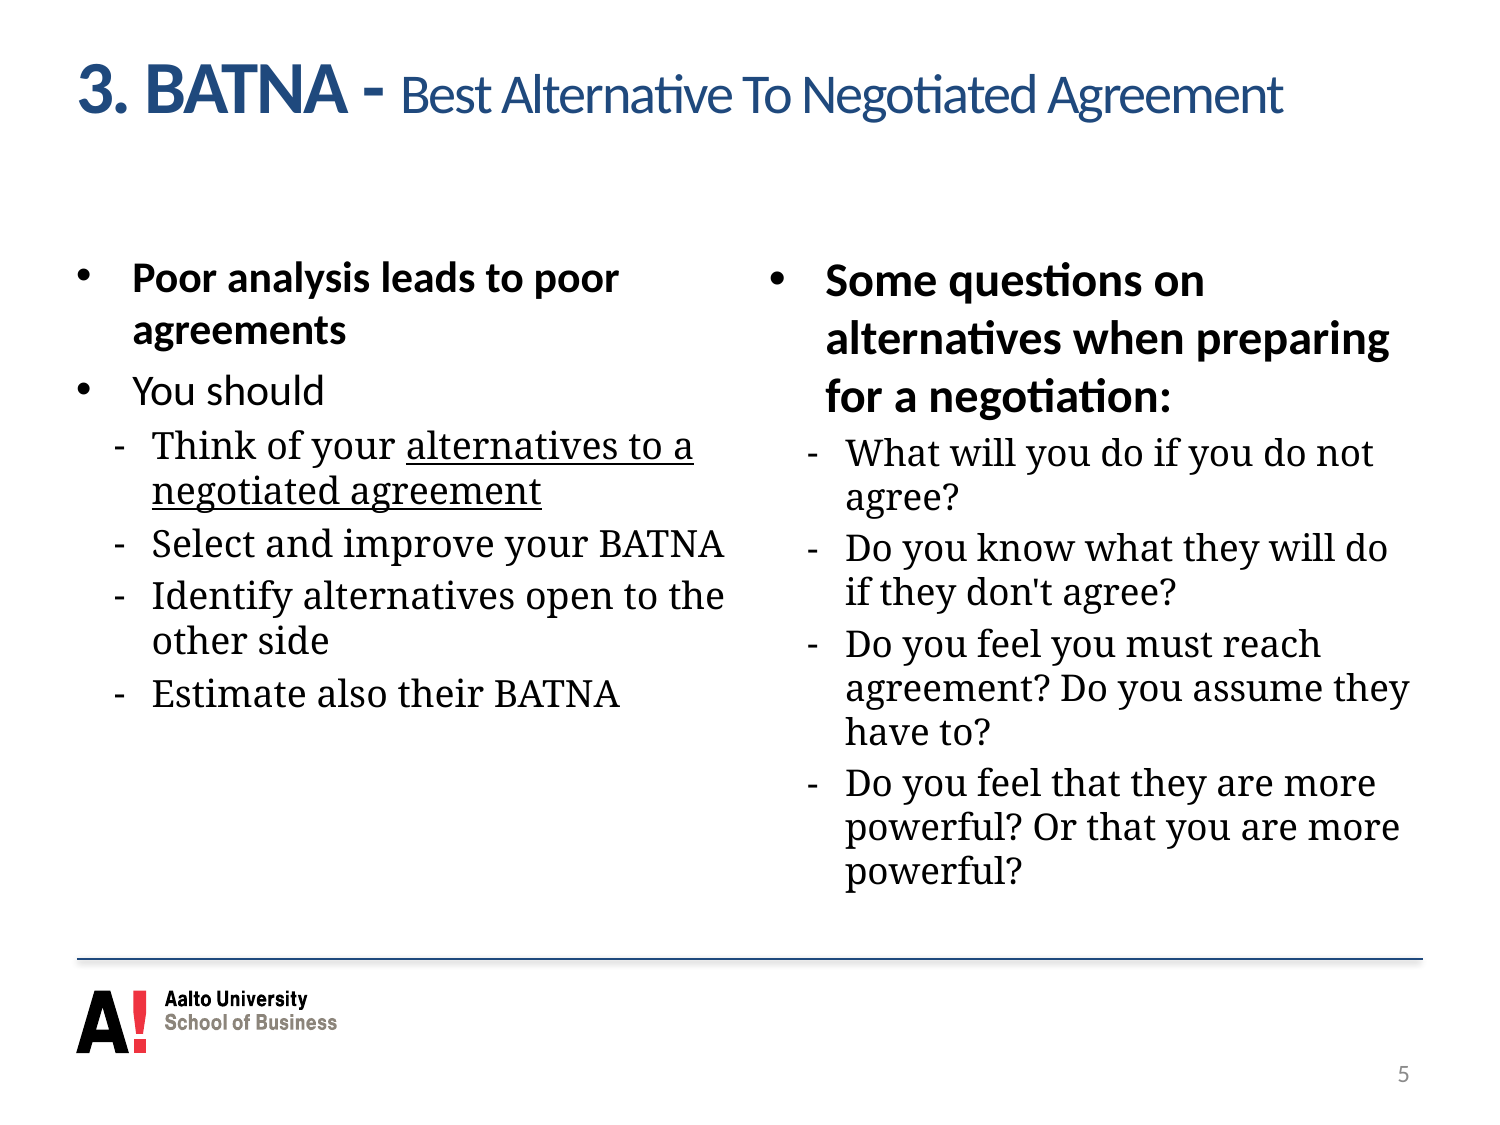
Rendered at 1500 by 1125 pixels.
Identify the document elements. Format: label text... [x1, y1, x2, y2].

list Some questions on alternatives when preparing for a negotiation: What will you do if you do not agree? Do you know what they will do if they don't agree? Do you feel you must reach agreement? Do you assume they have to? Do you feel that they are more powerful? Or that you are more powerful? [768, 248, 1424, 905]
list Poor analysis leads to poor agreements You should Think of your alternatives to a negotiated agreement Select and improve your BATNA Identify alternatives open to the other side Estimate also their BATNA [76, 248, 731, 905]
title 3. BATNA - Best Alternative To Negotiated Agreement [76, 52, 1424, 197]
slide_number 5 [1074, 1042, 1425, 1103]
